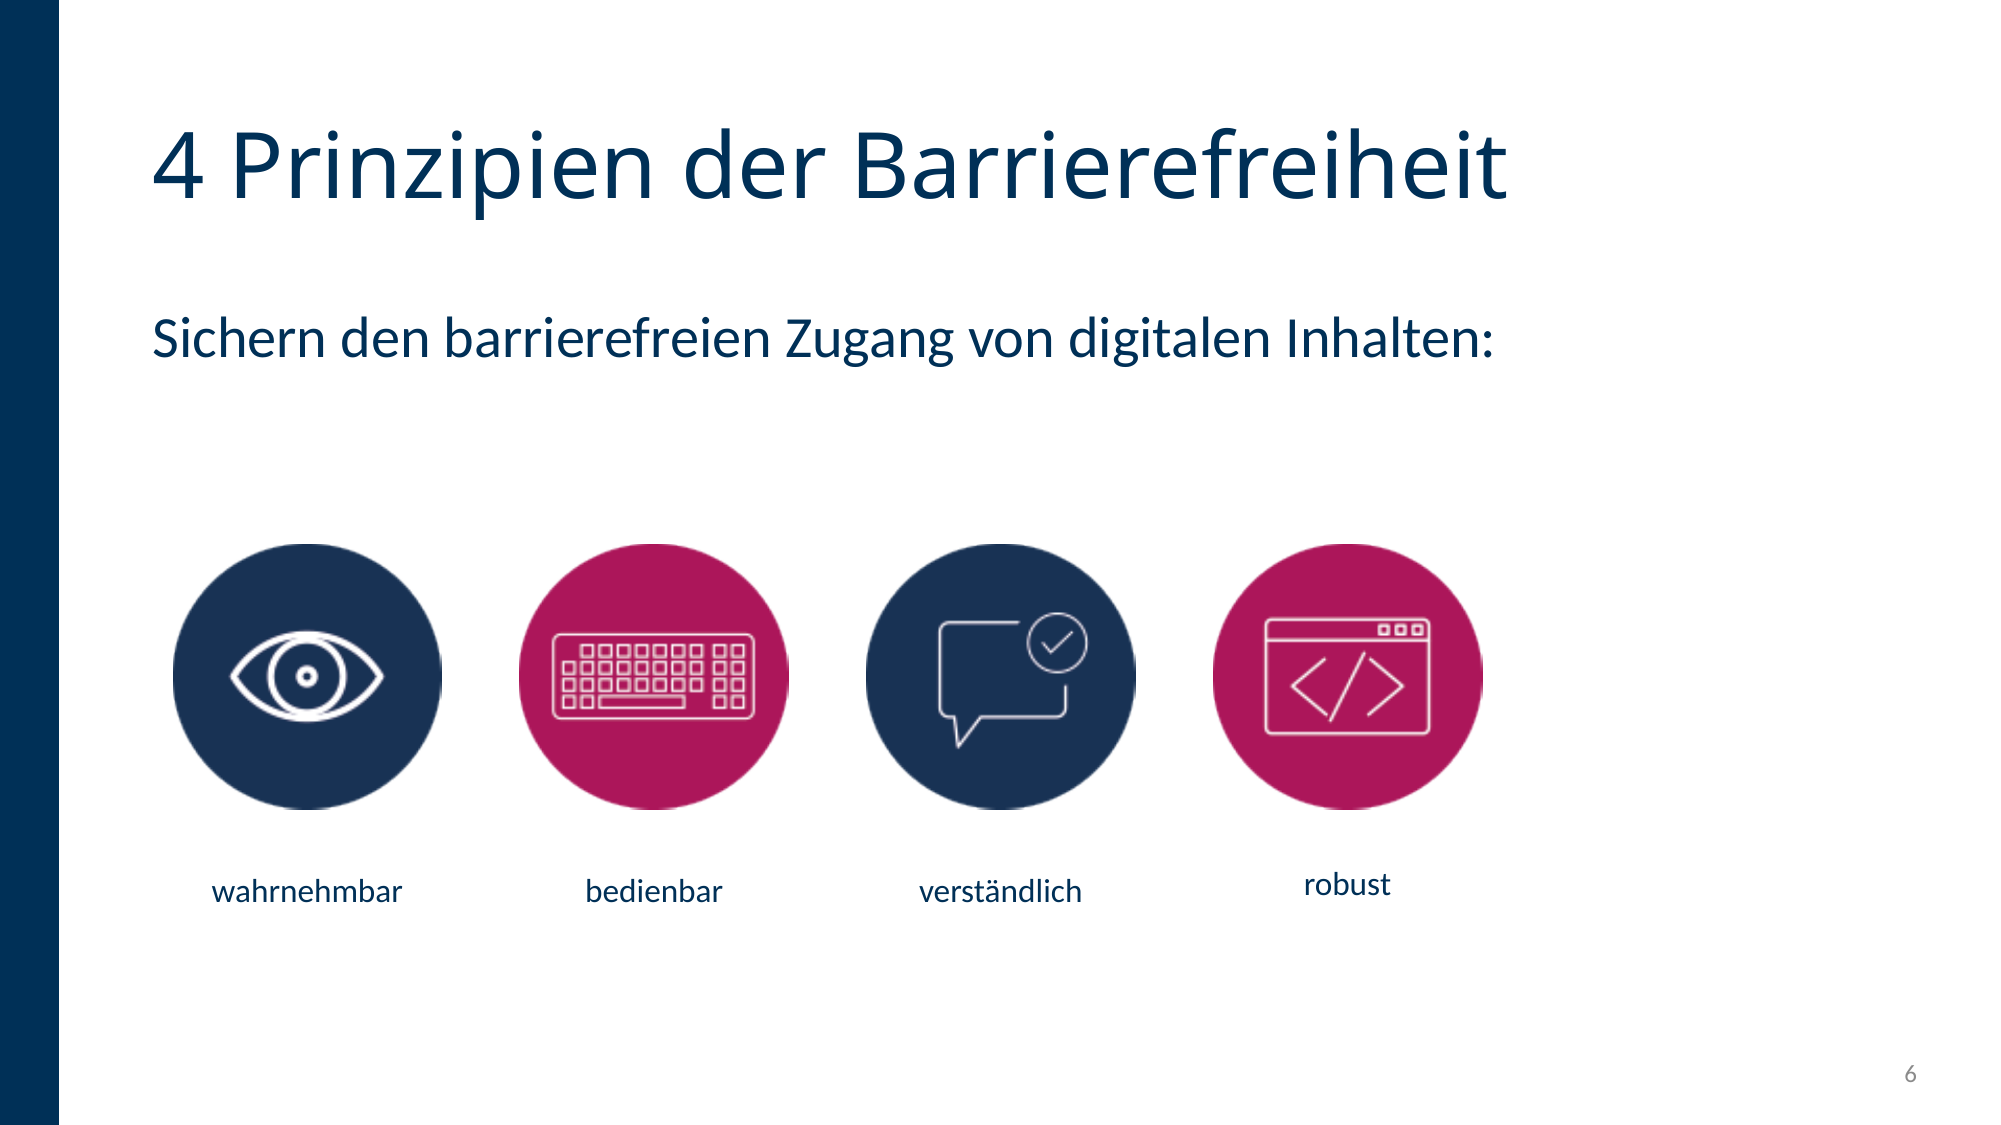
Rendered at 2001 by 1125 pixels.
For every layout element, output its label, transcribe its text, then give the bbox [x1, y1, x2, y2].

text_box robust [1289, 854, 1407, 910]
picture [519, 544, 789, 810]
list Sichern den barrierefreien Zugang von digitalen Inhalten: [137, 299, 1933, 1014]
slide_number 6 [1482, 1042, 1933, 1103]
text_box bedienbar [570, 861, 739, 917]
title 4 Prinzipien der Barrierefreiheit [137, 59, 1933, 278]
text_box verständlich [904, 861, 1098, 917]
picture [866, 544, 1136, 810]
picture [173, 544, 442, 810]
picture [1213, 544, 1483, 810]
text_box wahrnehmbar [196, 861, 419, 917]
